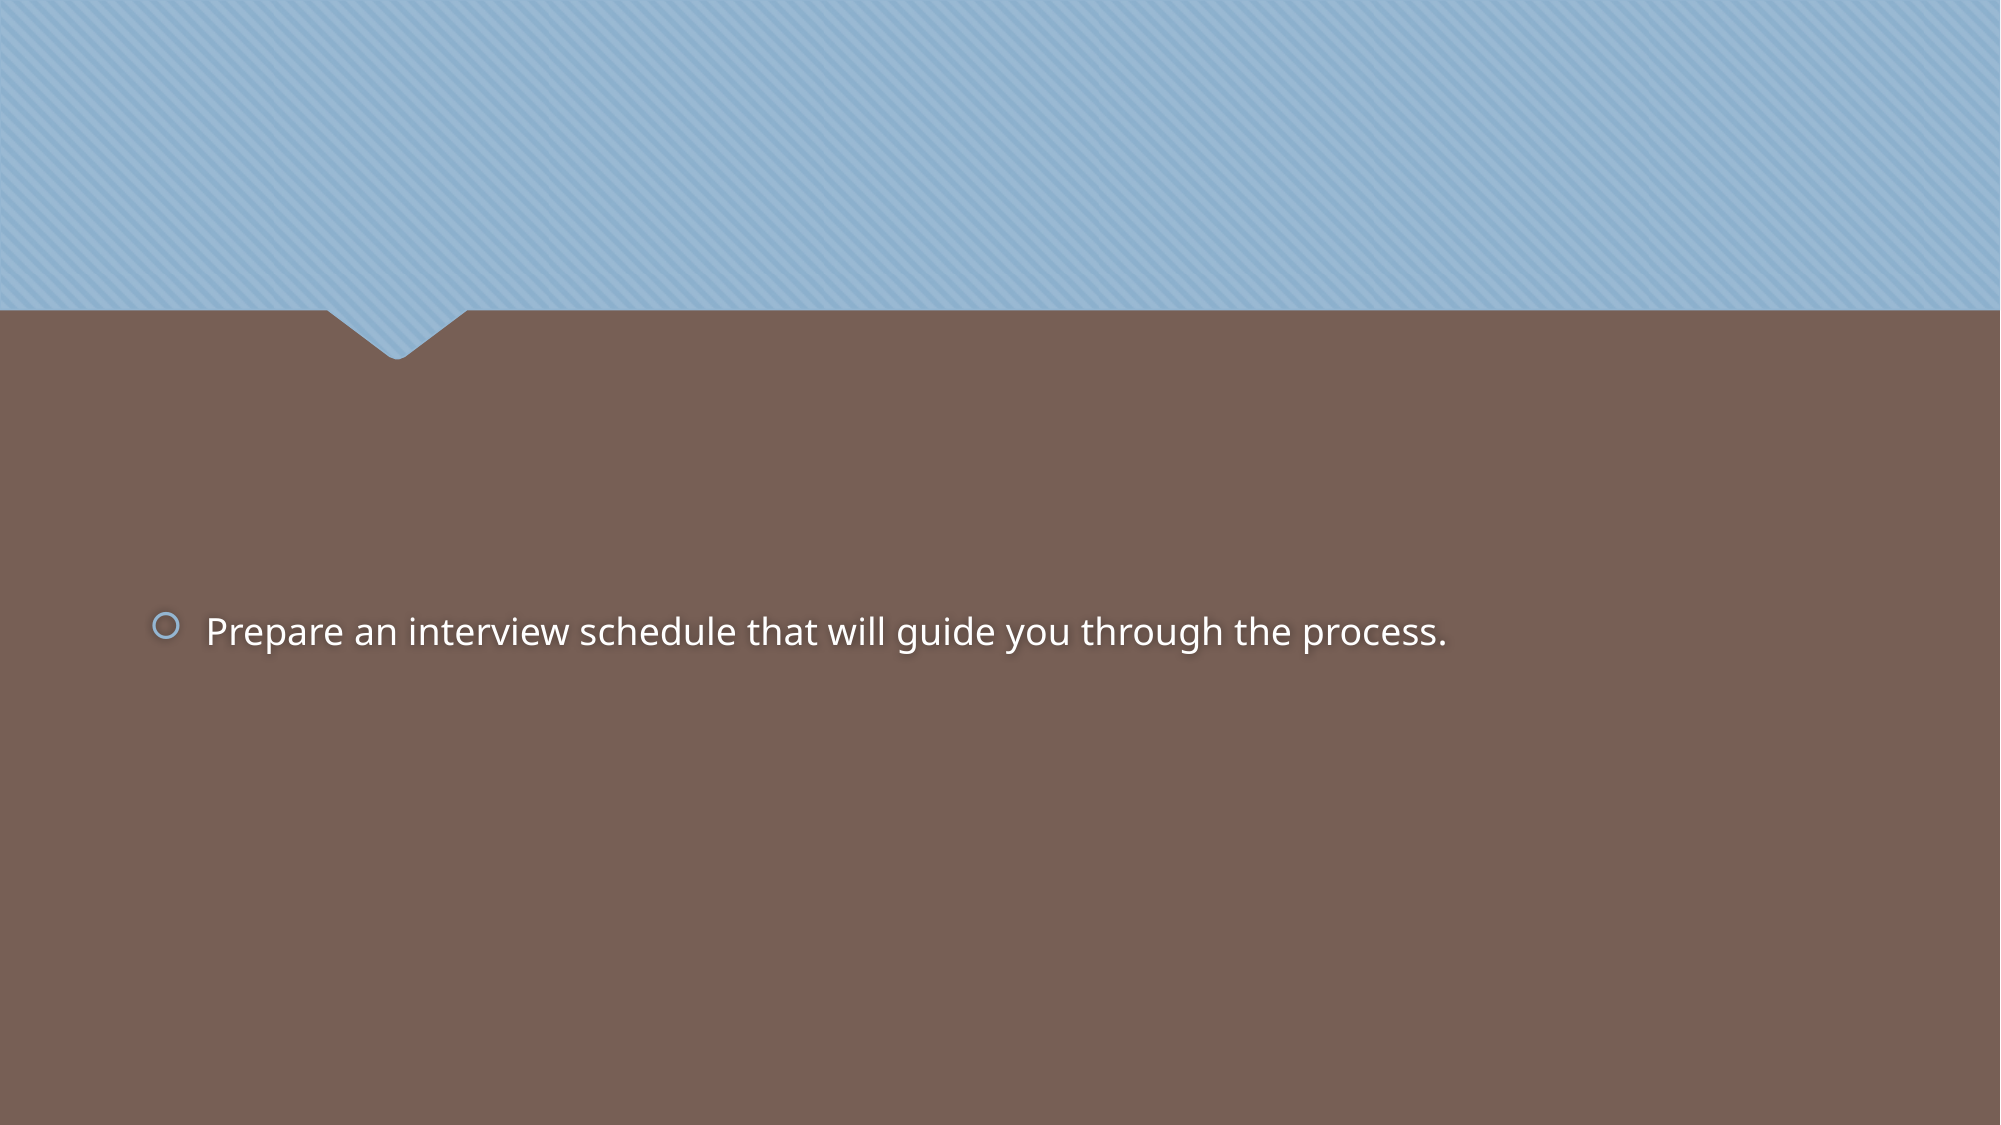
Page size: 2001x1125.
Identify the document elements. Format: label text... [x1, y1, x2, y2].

list Prepare an interview schedule that will guide you through the process. [134, 364, 1866, 962]
